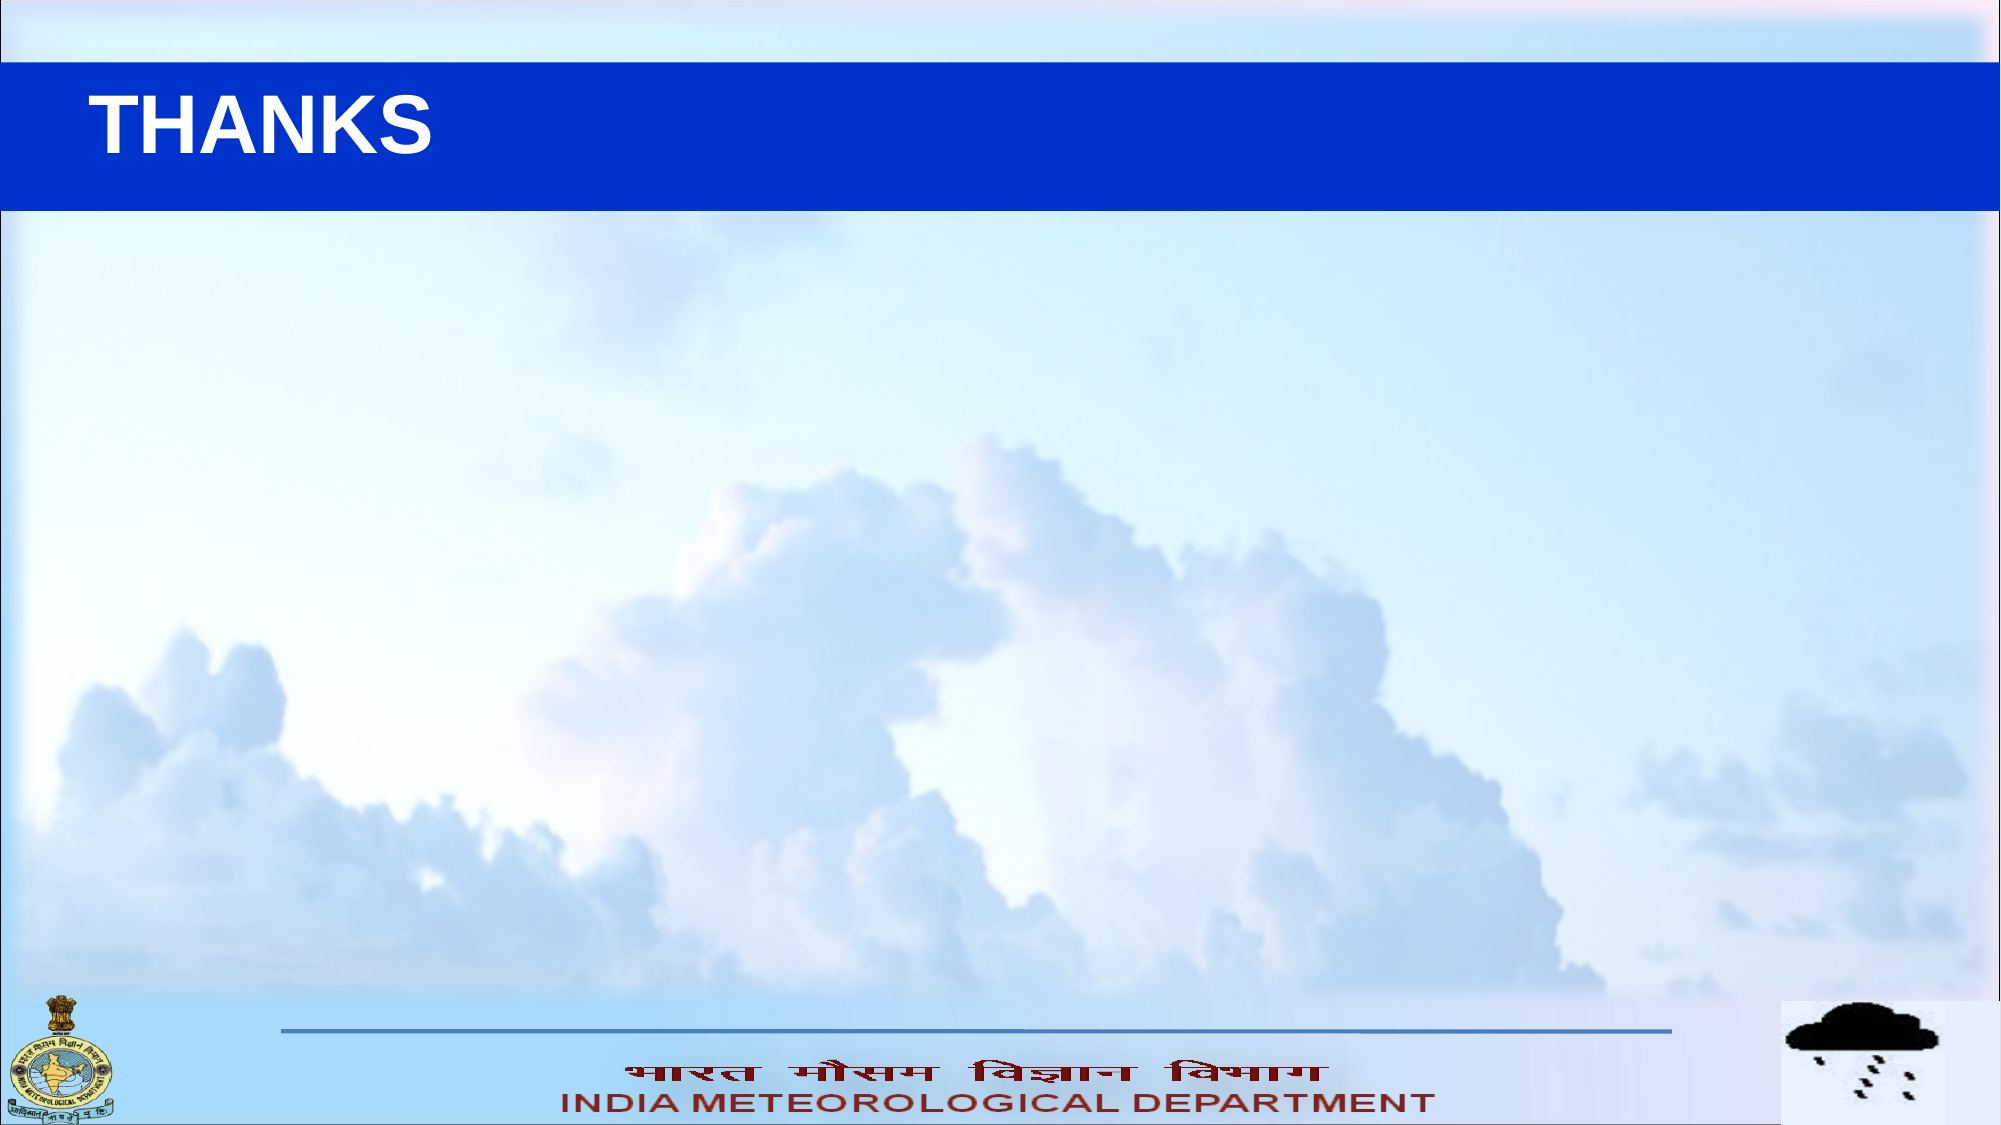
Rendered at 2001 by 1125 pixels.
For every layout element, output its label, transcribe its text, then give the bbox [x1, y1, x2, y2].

picture [0, 211, 1781, 1125]
title thanks [0, 62, 2000, 211]
picture [0, 0, 2001, 1125]
